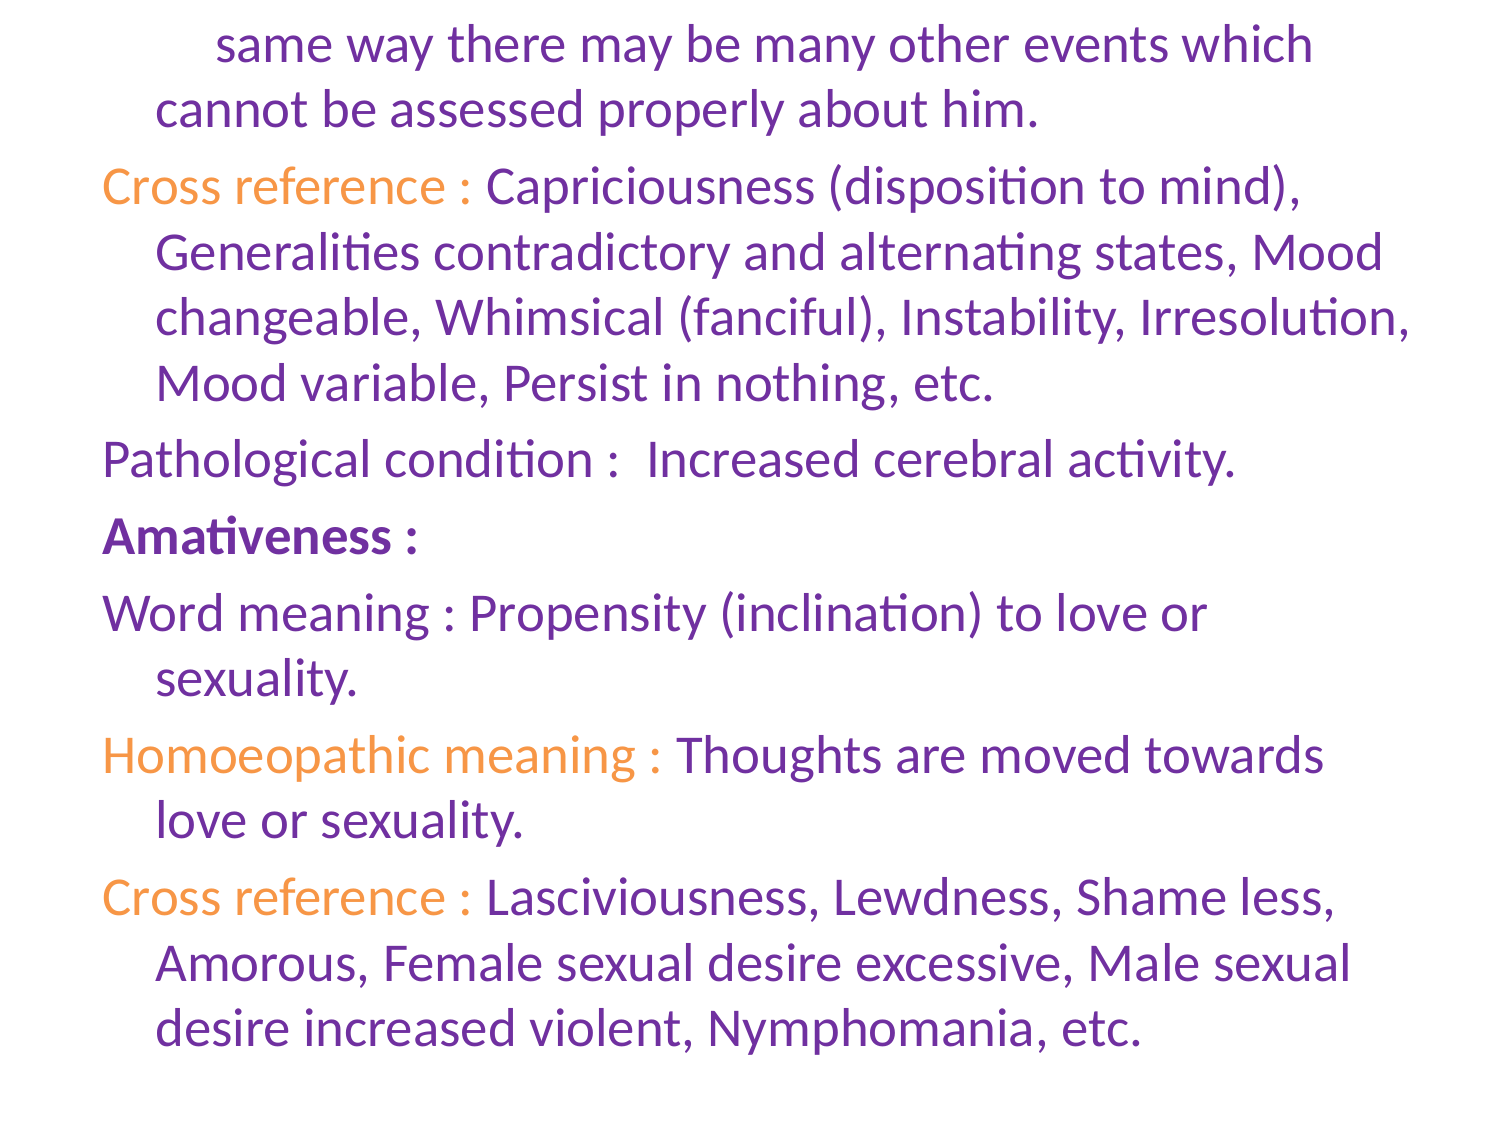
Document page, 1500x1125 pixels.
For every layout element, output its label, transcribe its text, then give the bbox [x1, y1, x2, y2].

list same way there may be many other events which cannot be assessed properly about him. Cross reference : Capriciousness (disposition to mind), Generalities contradictory and alternating states, Mood changeable, Whimsical (fanciful), Instability, Irresolution, Mood variable, Persist in nothing, etc. Pathological condition : Increased cerebral activity. Amativeness : Word meaning : Propensity (inclination) to love or sexuality. Homoeopathic meaning : Thoughts are moved towards love or sexuality. Cross reference : Lasciviousness, Lewdness, Shame less, Amorous, Female sexual desire excessive, Male sexual desire increased violent, Nymphomania, etc. [87, 0, 1438, 1075]
